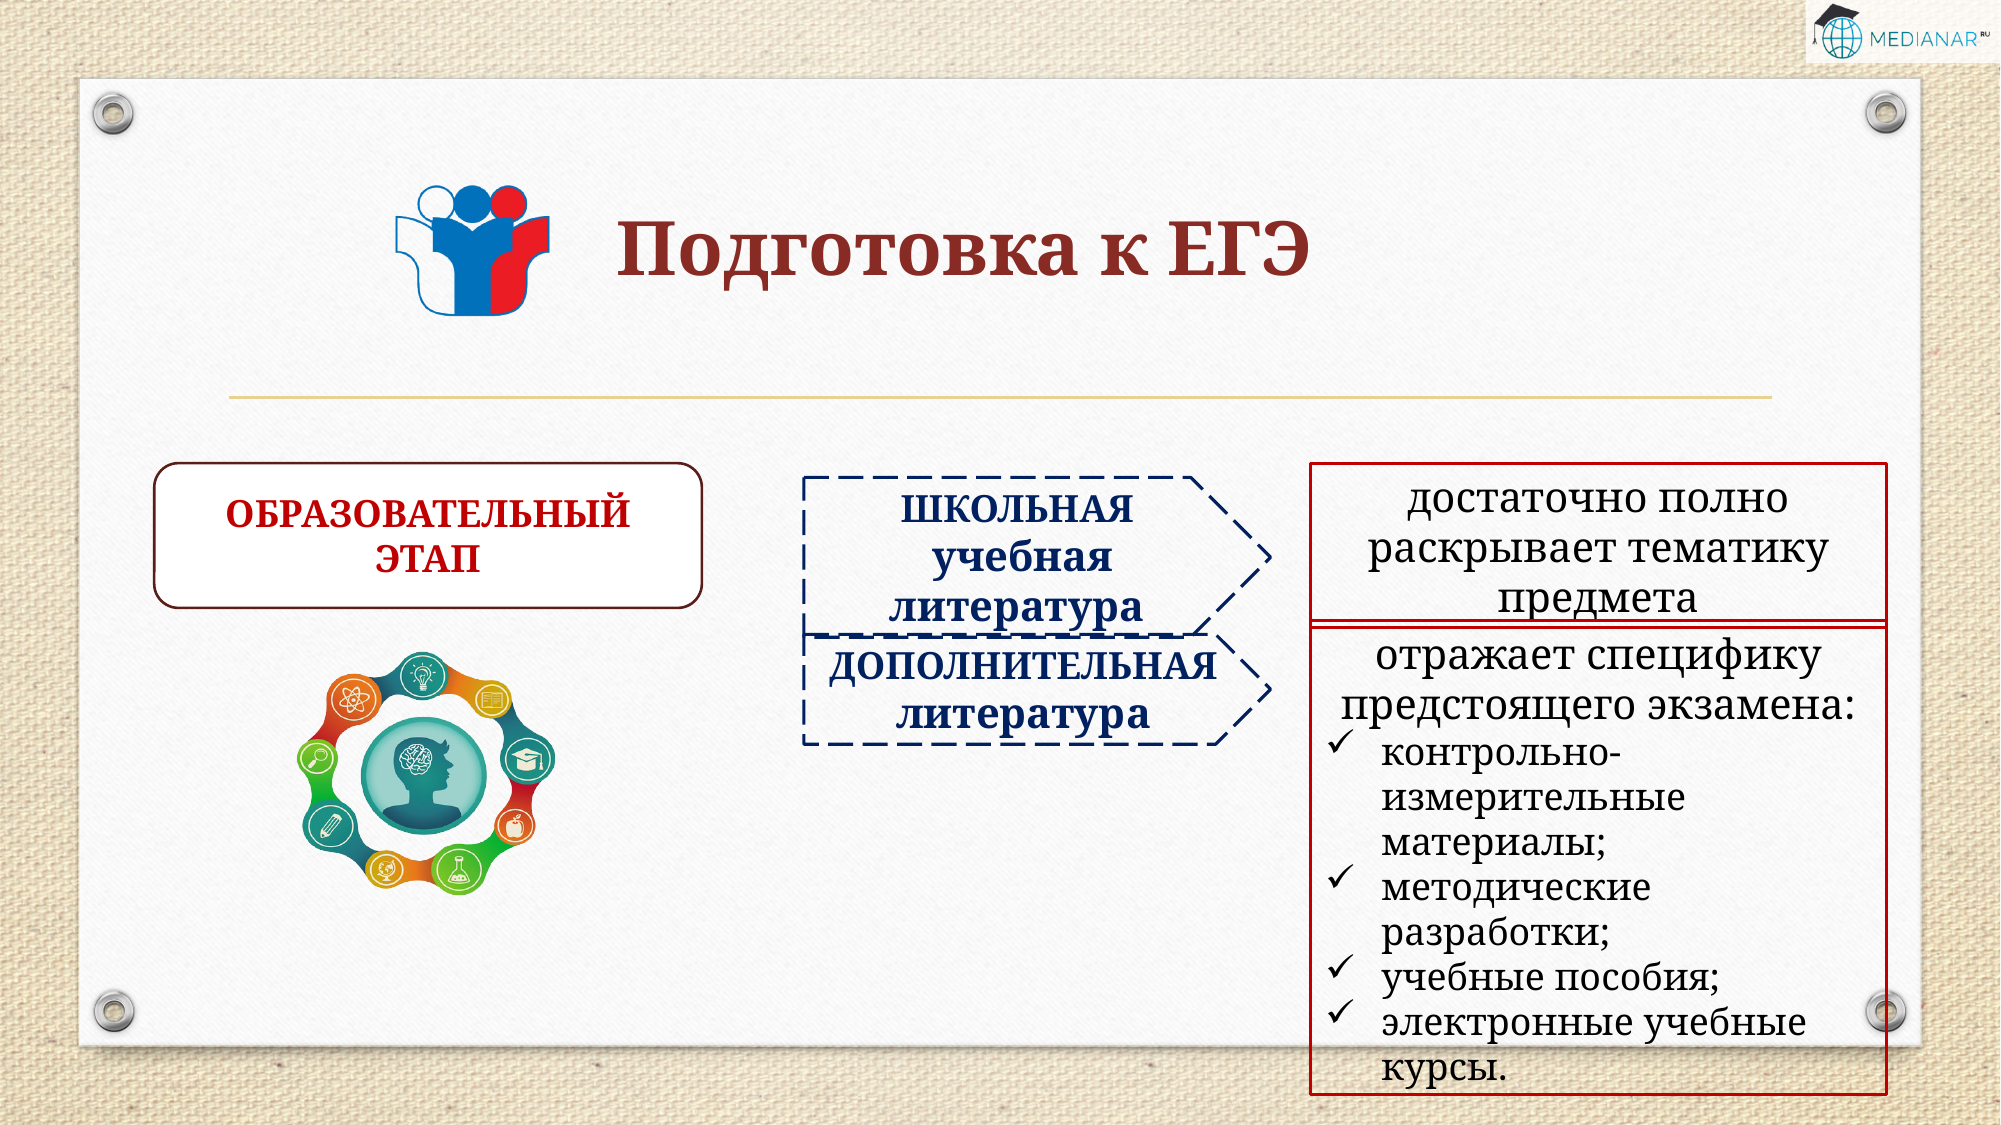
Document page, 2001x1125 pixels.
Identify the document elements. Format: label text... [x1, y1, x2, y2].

picture [0, 0, 2001, 1125]
text_box Подготовка к ЕГЭ [177, 192, 1753, 349]
text_box достаточно полно раскрывает тематику предмета [1310, 463, 1887, 620]
text_box отражает специфику предстоящего экзамена: контрольно-измерительные материалы; методические разработки; учебные пособия; электронные учебные курсы. [1310, 620, 1887, 1095]
text_box ШКОЛЬНАЯ учебная литература [803, 477, 1271, 634]
text_box ОБРАЗОВАТЕЛЬНЫЙ ЭТАП [152, 461, 704, 610]
text_box ДОПОЛНИТЕЛЬНАЯ литература [803, 634, 1271, 745]
